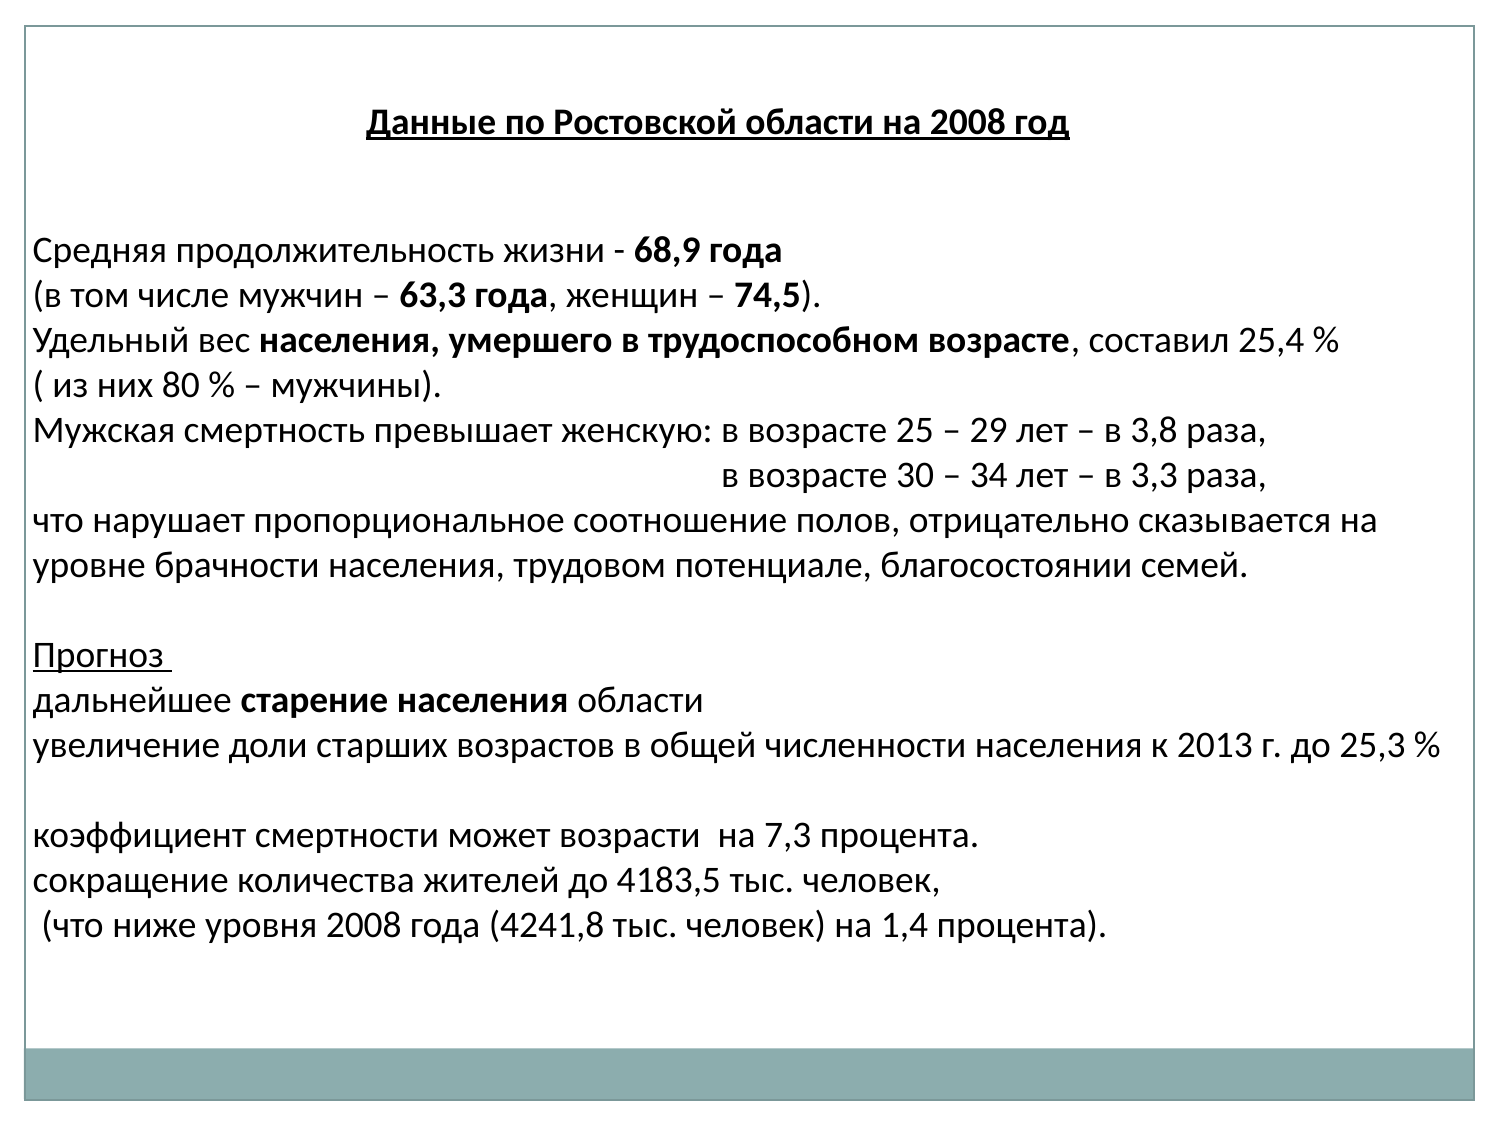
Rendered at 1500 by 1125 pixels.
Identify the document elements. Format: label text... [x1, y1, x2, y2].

text_box Данные по Ростовской области на 2008 год [351, 89, 1086, 150]
text_box Средняя продолжительность жизни - 68,9 года (в том числе мужчин – 63,3 года, женщин – 74,5). Удельный вес населения, умершего в трудоспособном возрасте, составил 25,4 % ( из них 80 % – мужчины). Мужская смертность превышает женскую: в возрасте 25 – 29 лет – в 3,8 раза, в возрасте 30 – 34 лет – в 3,3 раза, что нарушает пропорциональное соотношение полов, отрицательно сказывается на уровне брачности населения, трудовом потенциале, благосостоянии семей. Прогноз дальнейшее старение населения области увеличение доли старших возрастов в общей численности населения к 2013 г. до 25,3 % коэффициент смертности может возрасти на 7,3 процента. сокращение количества жителей до 4183,5 тыс. человек, (что ниже уровня 2008 года (4241,8 тыс. человек) на 1,4 процента). [17, 177, 1500, 953]
